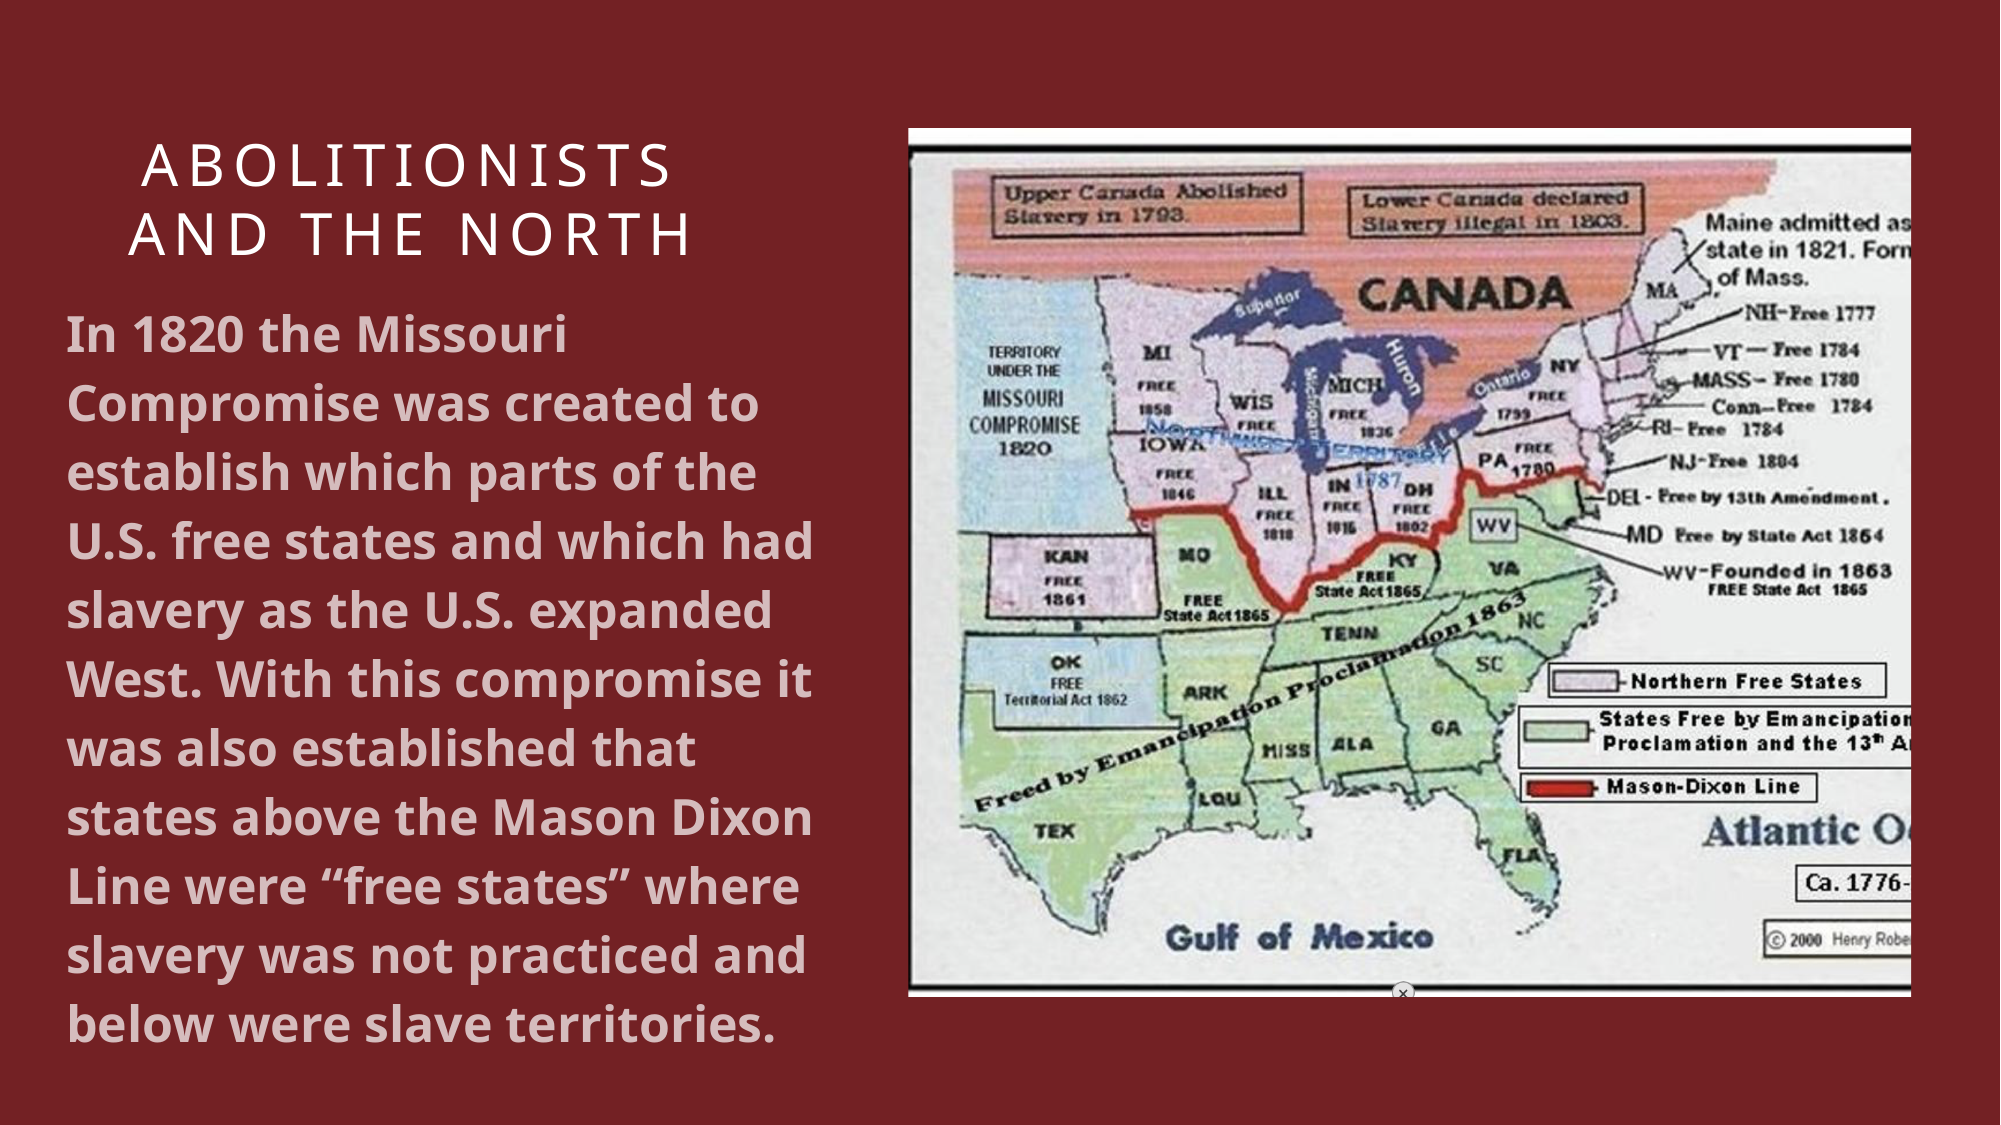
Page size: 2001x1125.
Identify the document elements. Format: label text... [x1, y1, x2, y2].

picture [908, 127, 1912, 997]
title Abolitionists And the North [91, 49, 730, 268]
list In 1820 the Missouri Compromise was created to establish which parts of the U.S. free states and which had slavery as the U.S. expanded West. With this compromise it was also established that states above the Mason Dixon Line were “free states” where slavery was not practiced and below were slave territories. [66, 293, 856, 1055]
